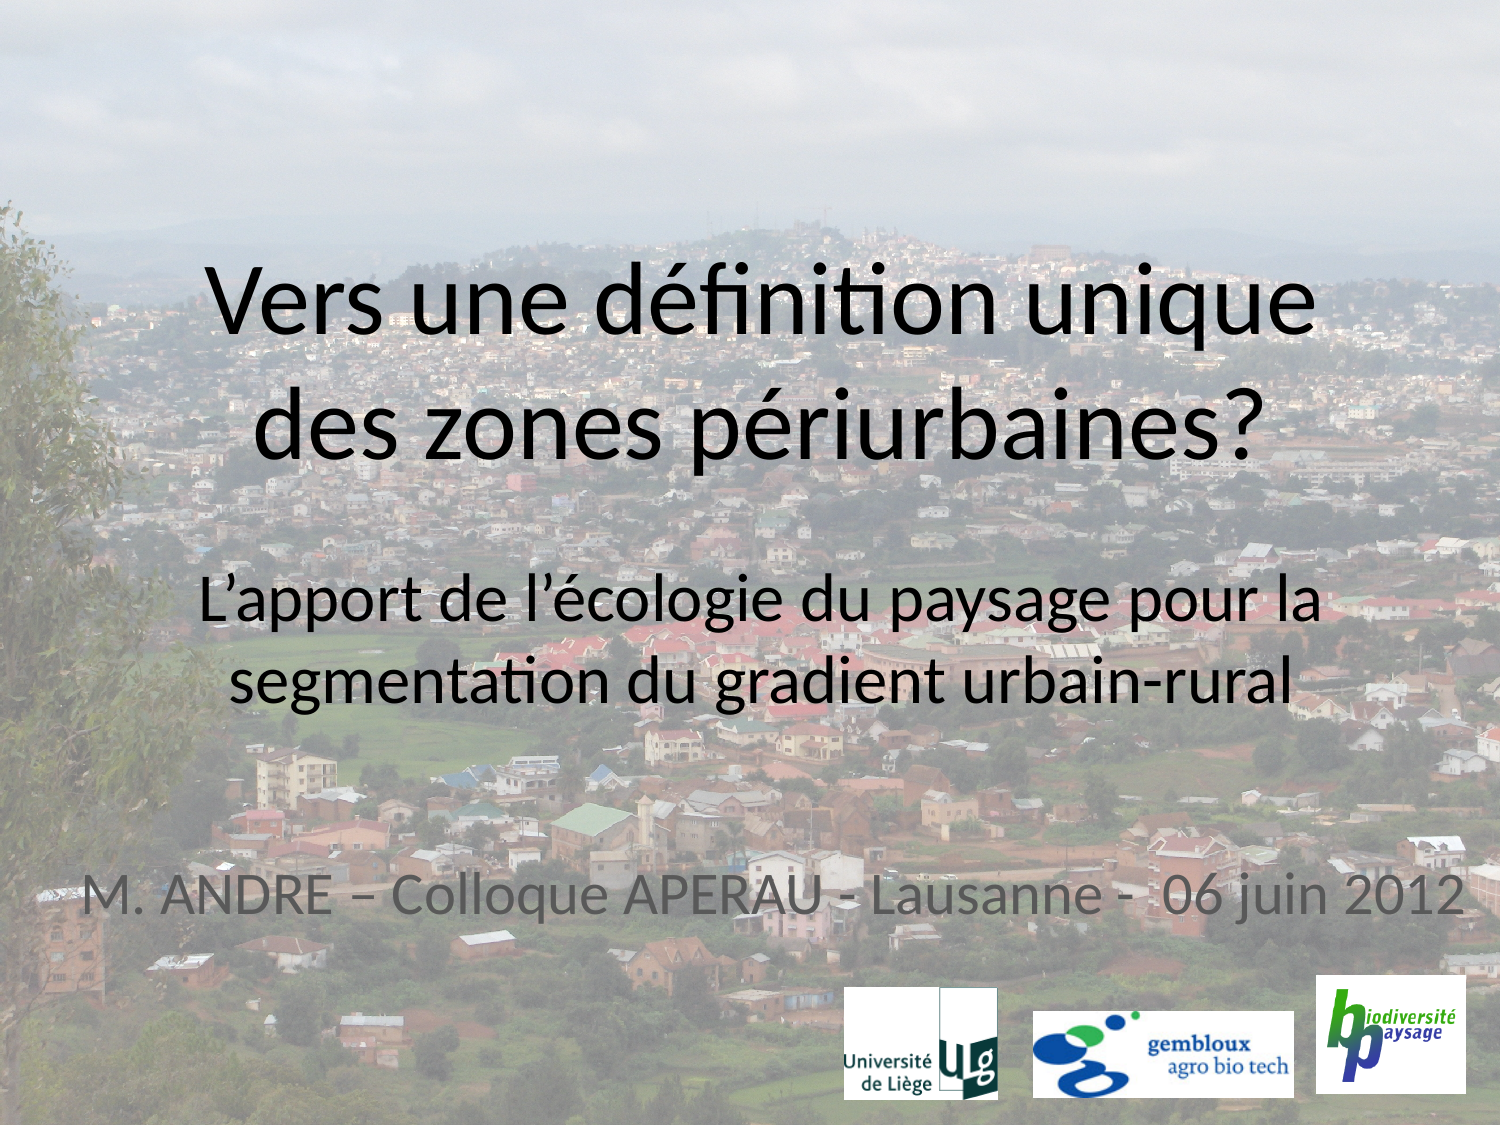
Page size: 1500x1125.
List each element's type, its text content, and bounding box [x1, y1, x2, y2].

text_box Vers une définition unique des zones périurbaines? L’apport de l’écologie du paysage pour la segmentation du gradient urbain-rural [159, 160, 1365, 787]
picture [1033, 1011, 1294, 1098]
subtitle M. ANDRE – Colloque APERAU - Lausanne - 06 juin 2012 [64, 846, 1483, 953]
picture [844, 987, 999, 1101]
picture [1316, 975, 1466, 1095]
